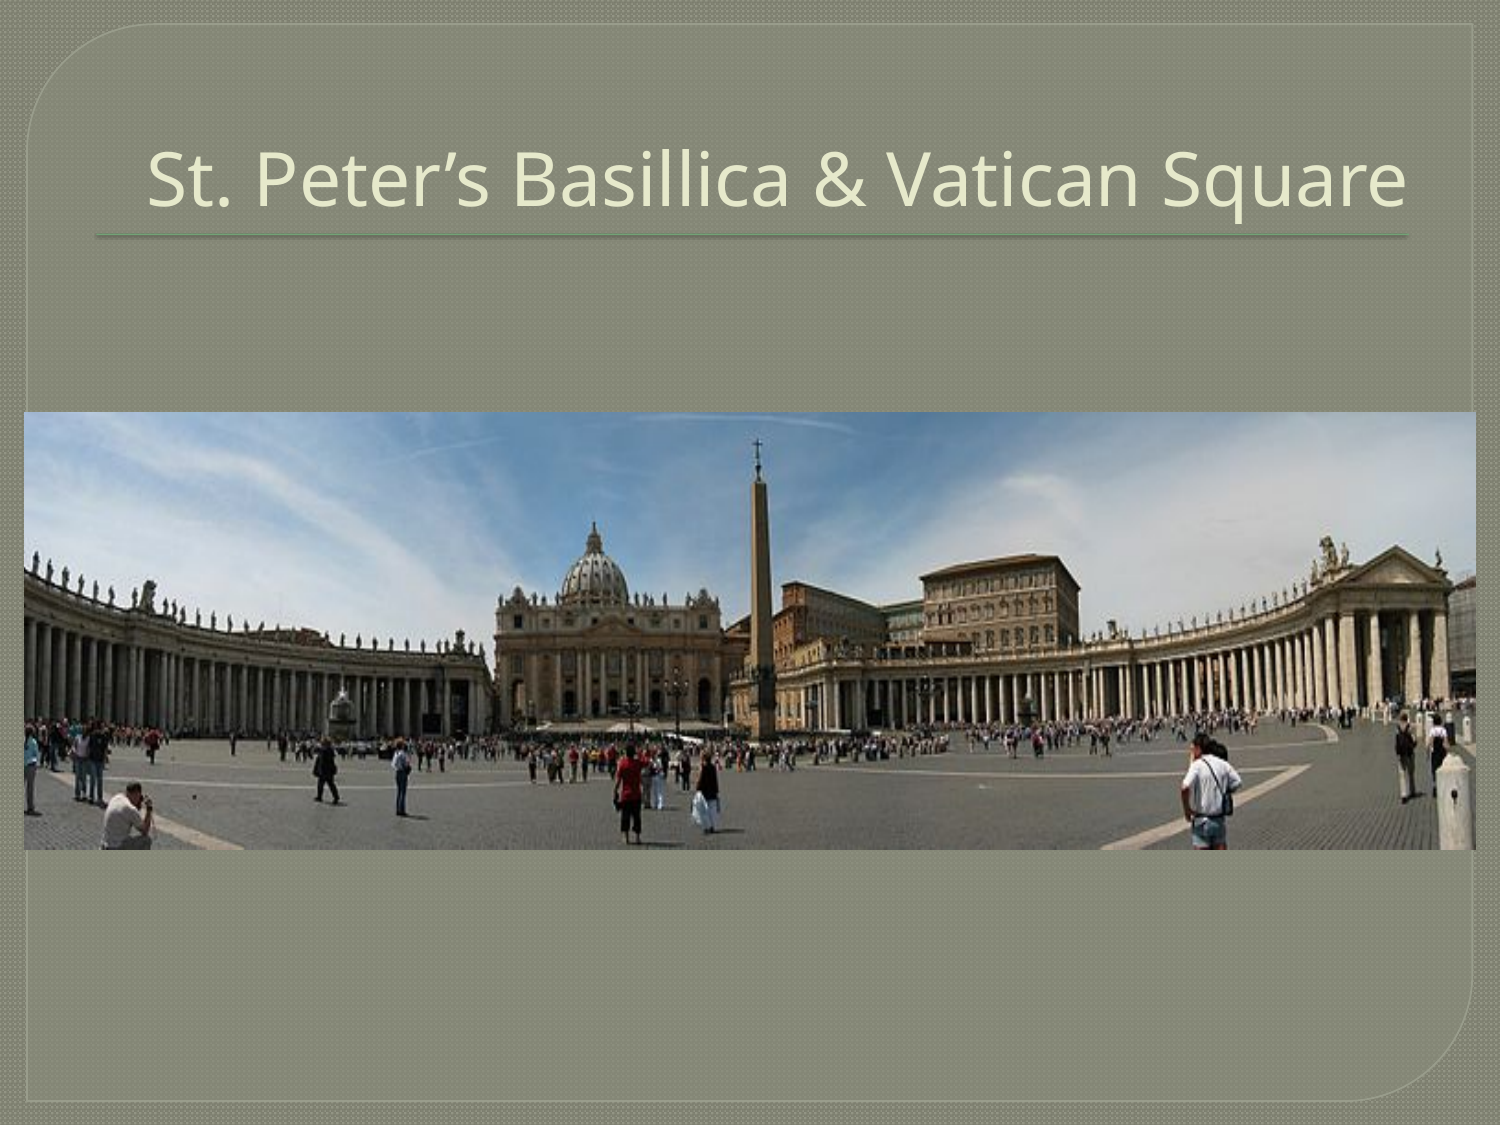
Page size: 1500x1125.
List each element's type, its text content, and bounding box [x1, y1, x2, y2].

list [24, 412, 1477, 851]
title St. Peter’s Basillica & Vatican Square [75, 41, 1425, 230]
